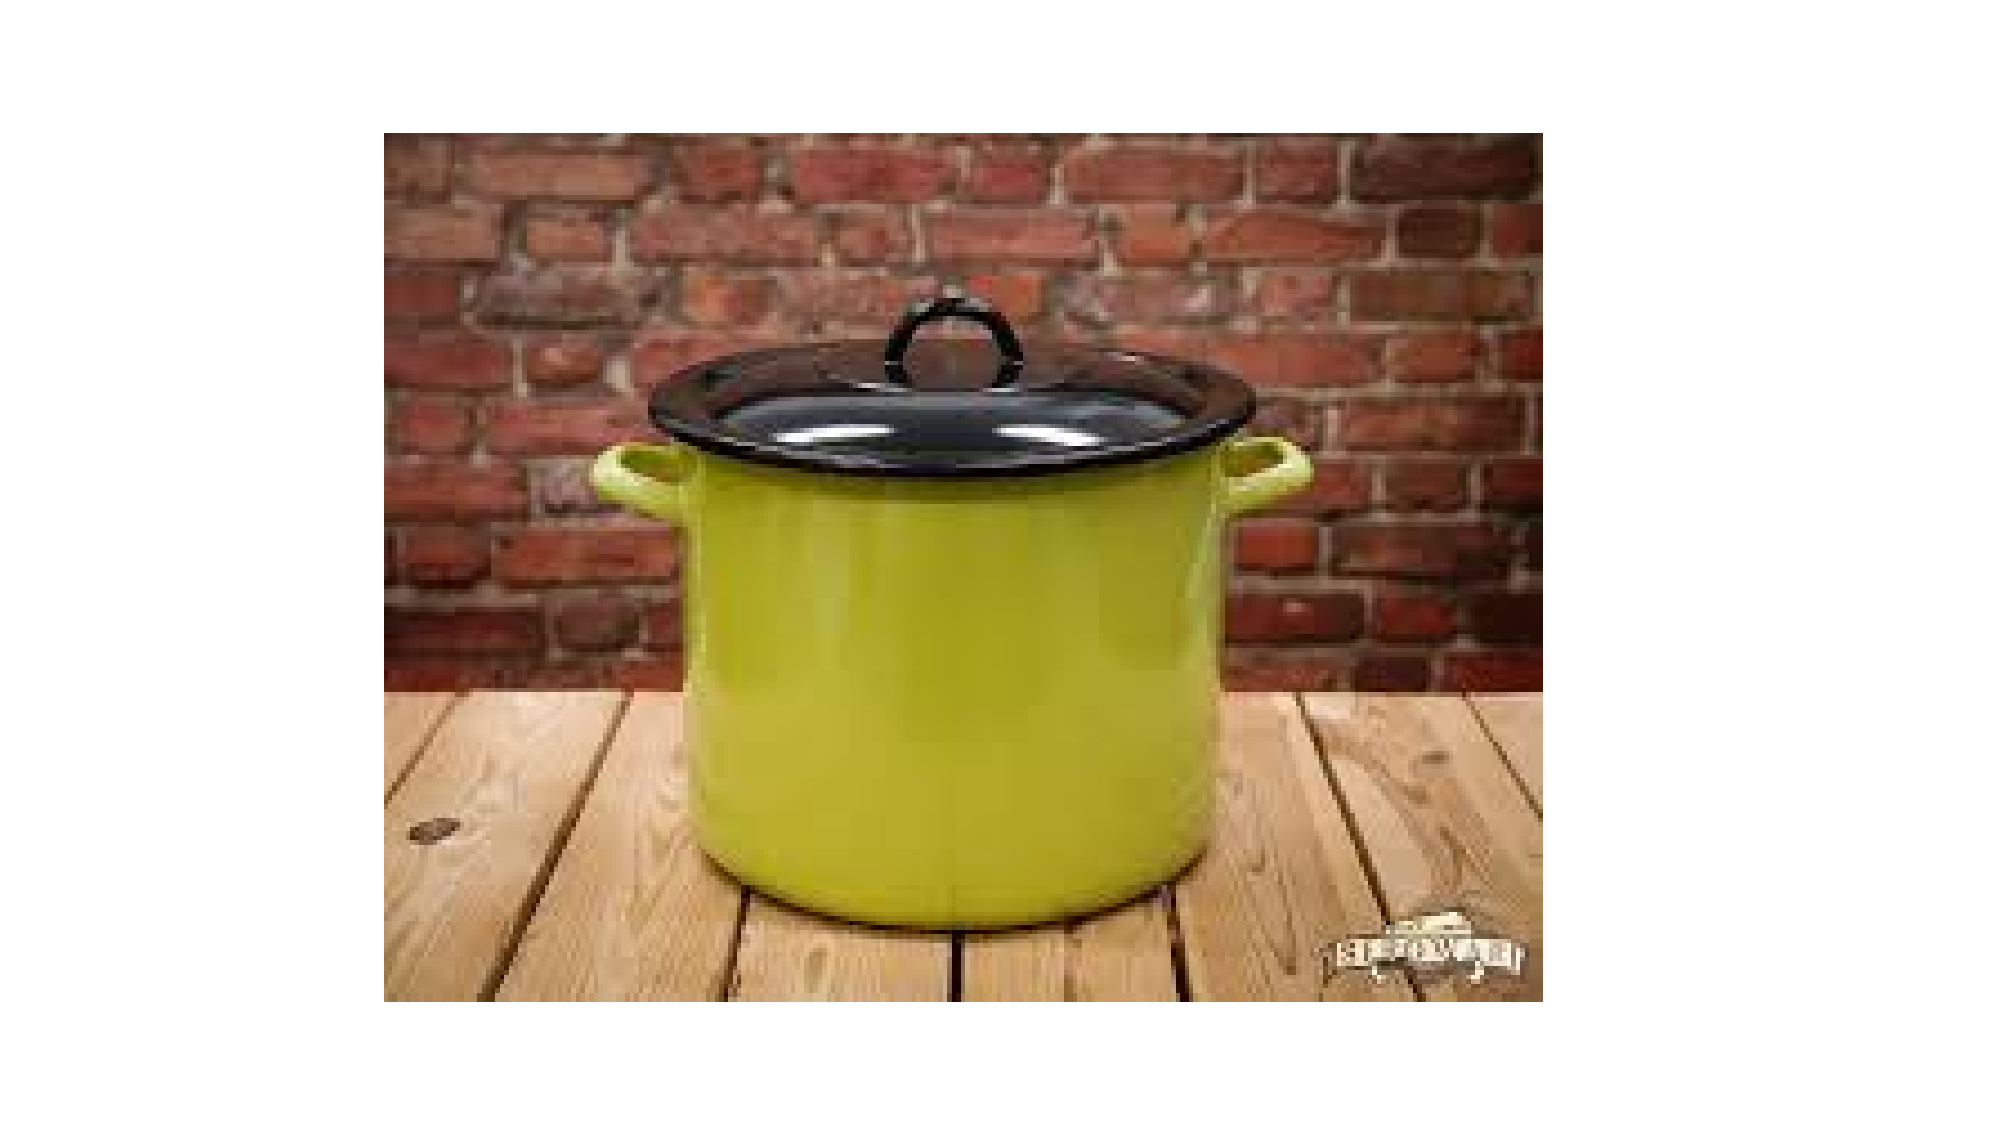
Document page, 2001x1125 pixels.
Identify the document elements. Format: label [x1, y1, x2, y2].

picture [384, 133, 1543, 1002]
